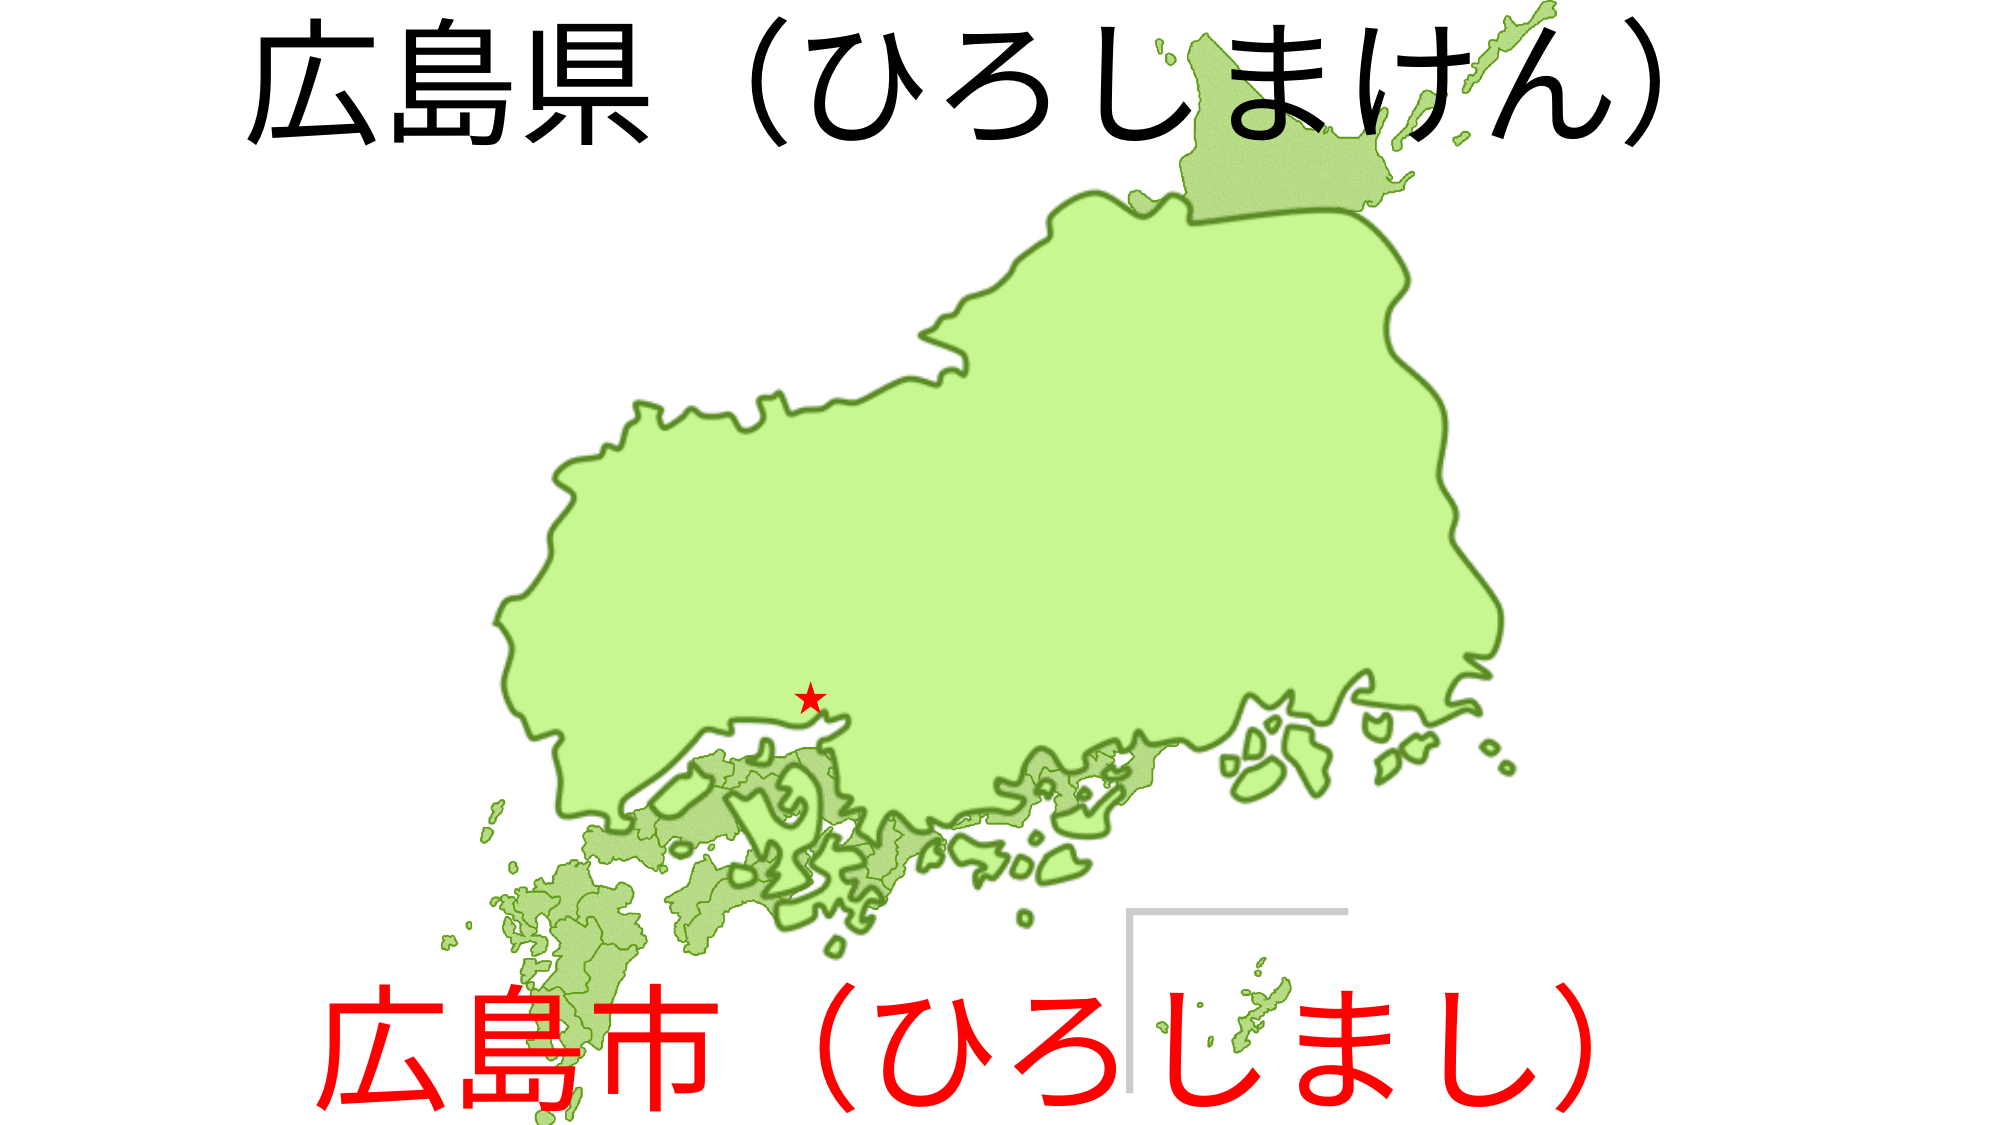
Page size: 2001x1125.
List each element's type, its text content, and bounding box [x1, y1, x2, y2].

text_box 広島県（ひろしまけん） [1563, 0, 2000, 159]
text_box 広島県（ひろしまけん） [0, 0, 434, 159]
picture [434, 0, 1563, 1125]
text_box 広島市（ひろしまし） [0, 966, 434, 1125]
text_box 広島市（ひろしまし） [1563, 966, 2000, 1125]
